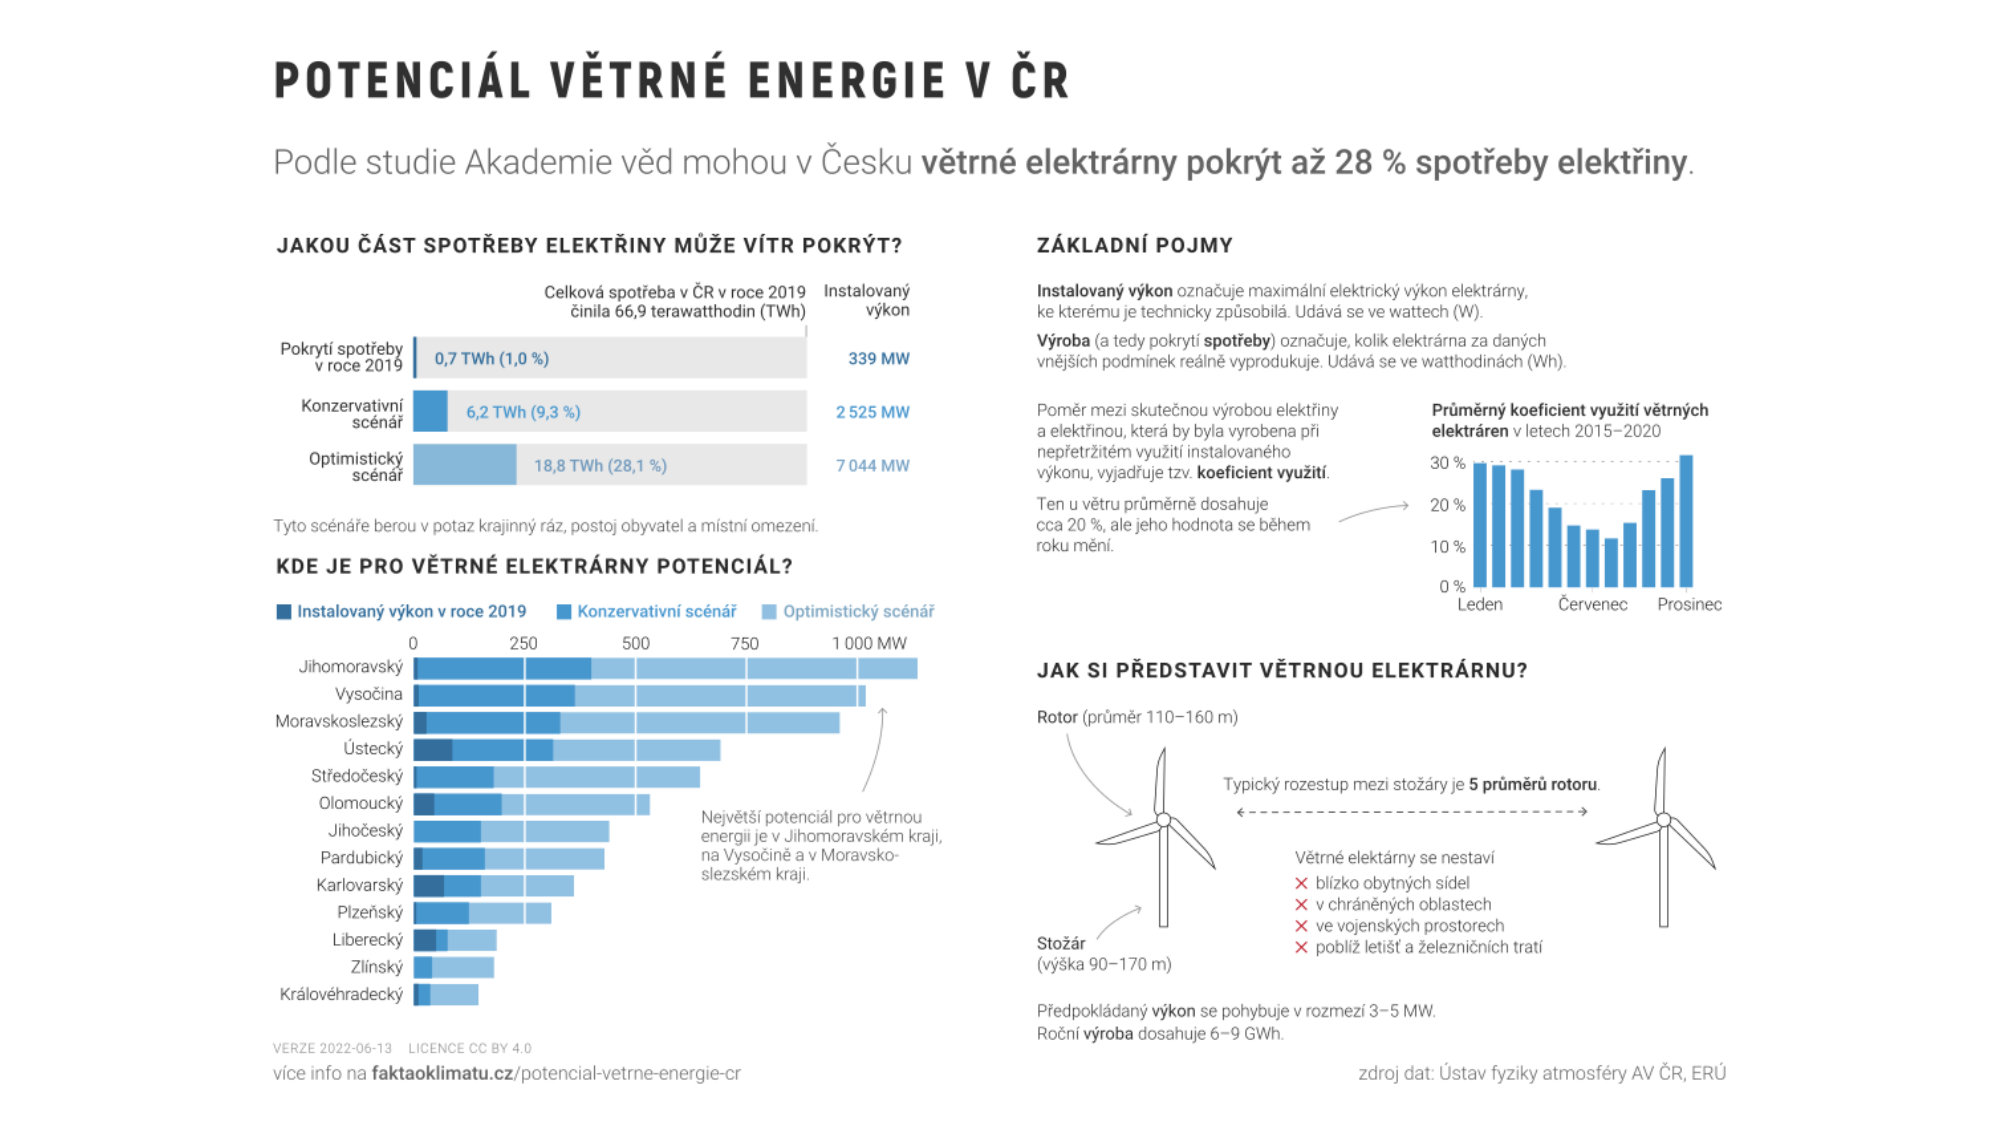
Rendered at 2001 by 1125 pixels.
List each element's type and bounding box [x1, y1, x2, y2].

picture [203, 0, 1797, 1125]
